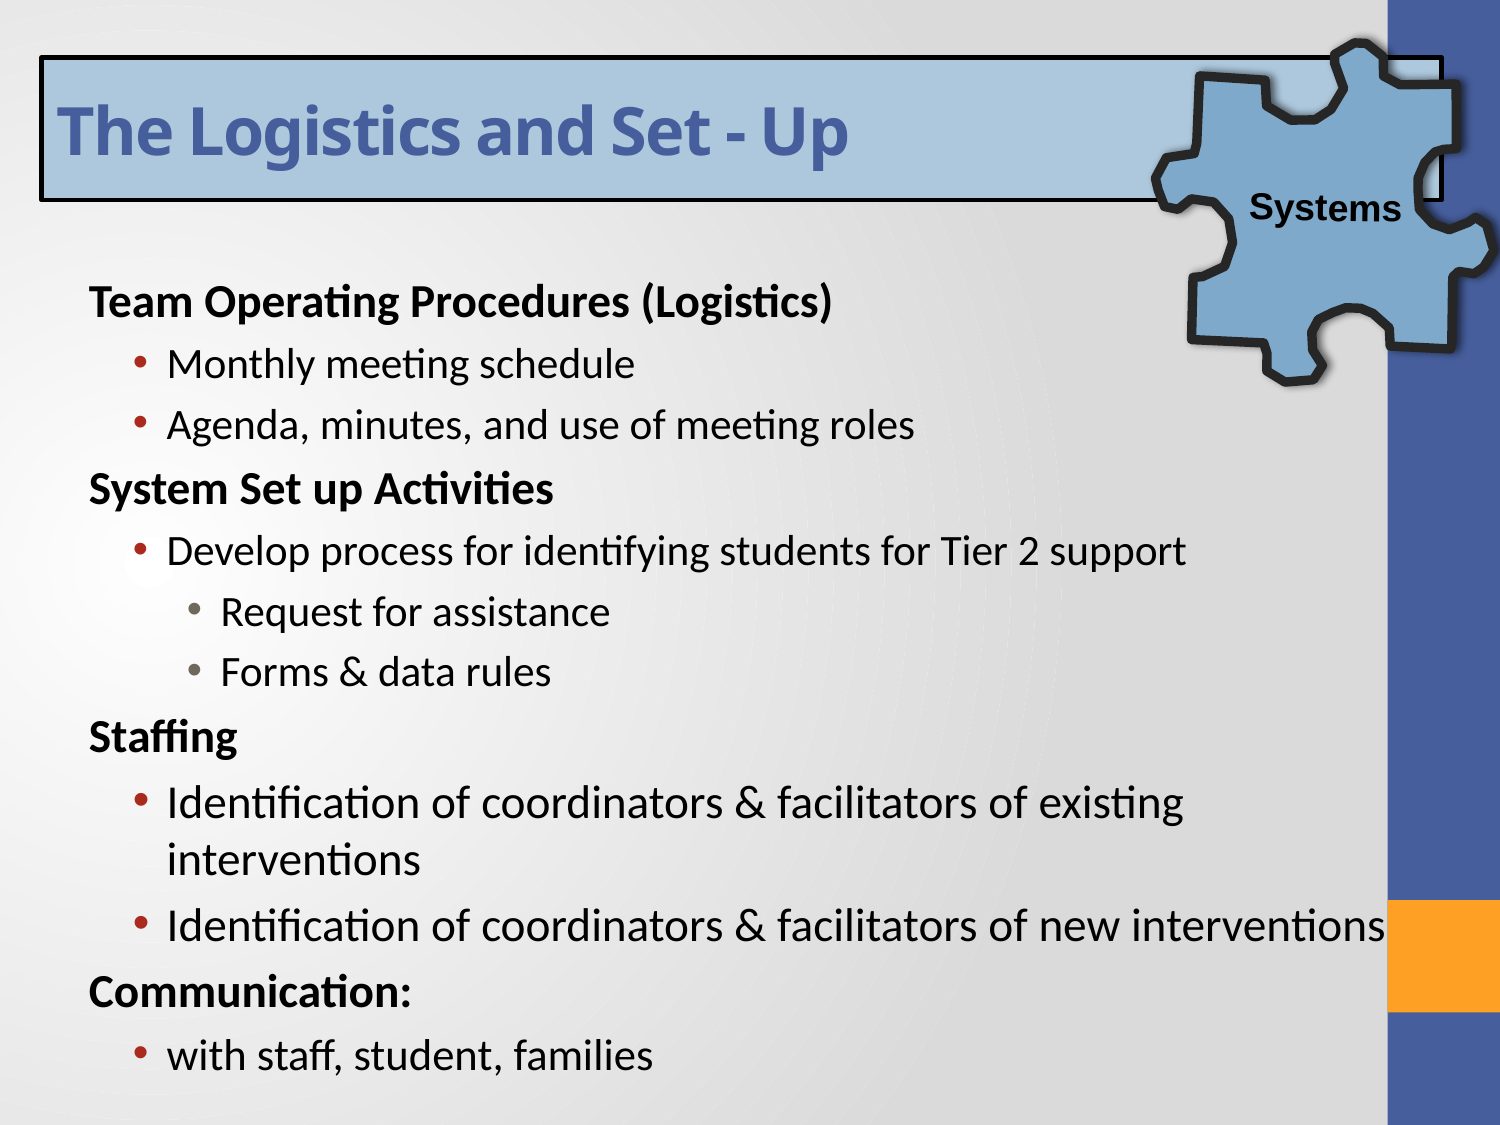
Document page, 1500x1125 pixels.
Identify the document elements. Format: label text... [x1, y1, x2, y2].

text_box The Logistics and Set - Up [41, 57, 1146, 200]
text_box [1149, 36, 1500, 388]
list Team Operating Procedures (Logistics) Monthly meeting schedule Agenda, minutes, and use of meeting roles System Set up Activities Develop process for identifying students for Tier 2 support Request for assistance Forms & data rules Staffing Identification of coordinators & facilitators of existing interventions Identification of coordinators & facilitators of new interventions Communication: with staff, student, families [57, 262, 1410, 1125]
